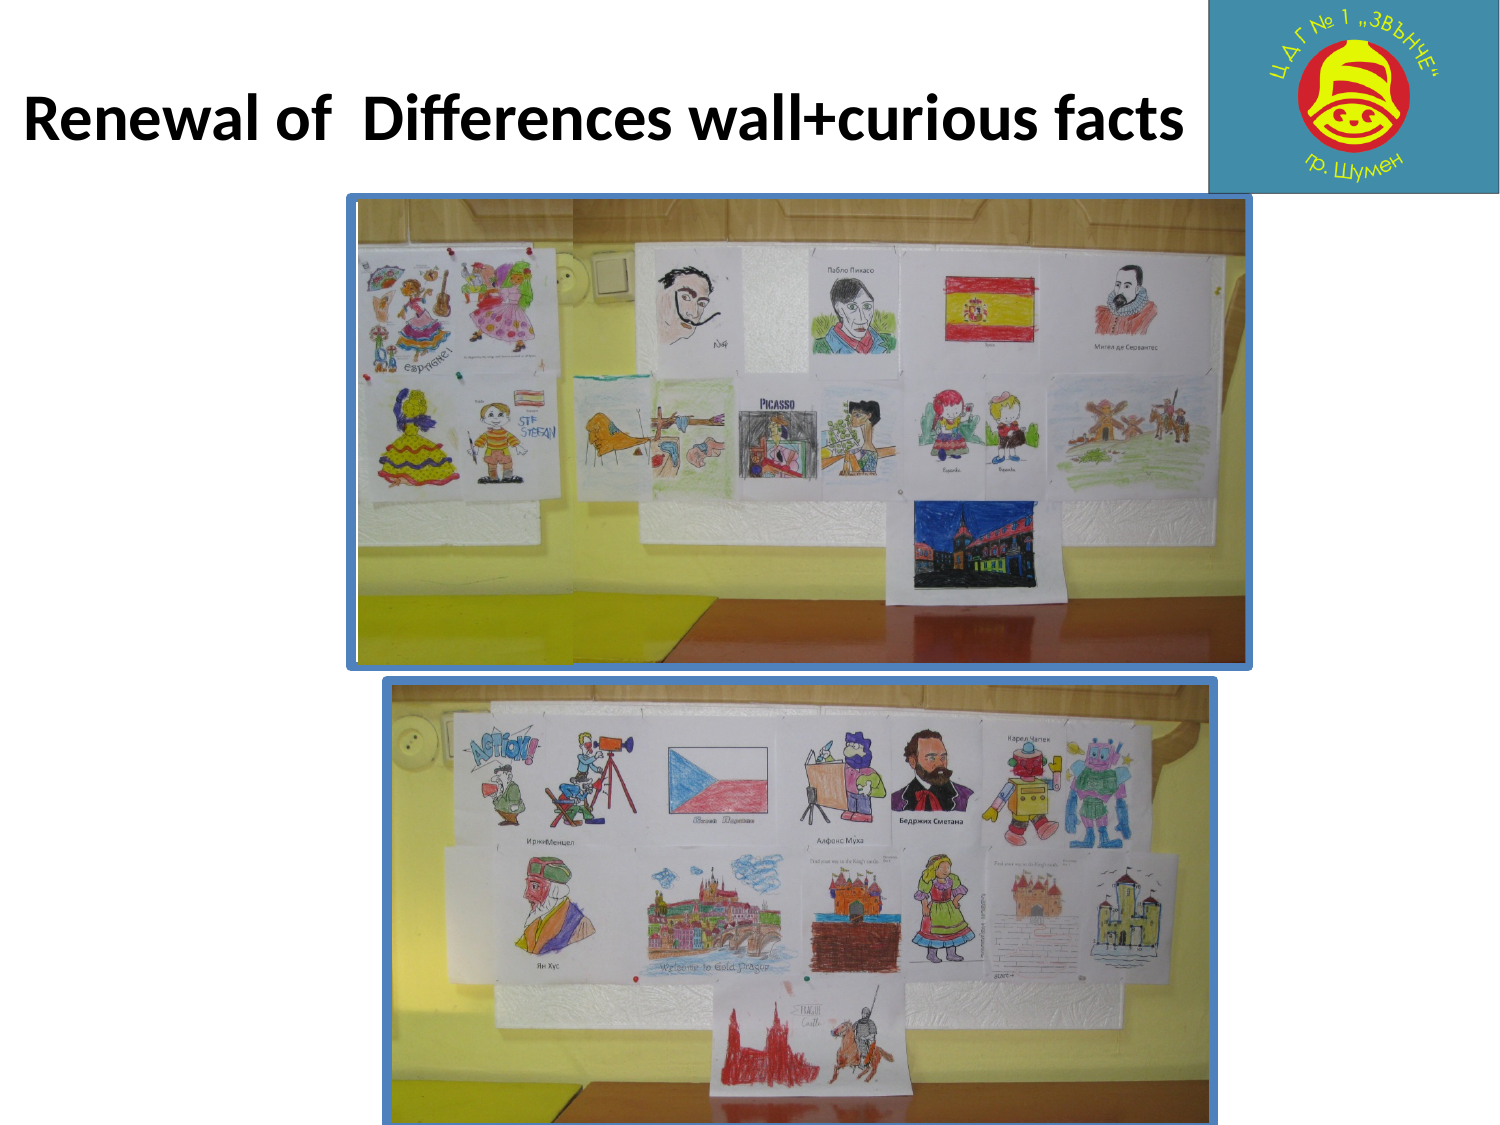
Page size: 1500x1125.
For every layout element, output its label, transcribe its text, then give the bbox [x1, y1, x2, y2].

picture [1208, 0, 1500, 195]
text_box [349, 195, 1202, 669]
picture [391, 684, 1210, 1124]
text_box Renewal of Differences wall+curious facts [0, 66, 1203, 161]
picture [357, 198, 1246, 665]
